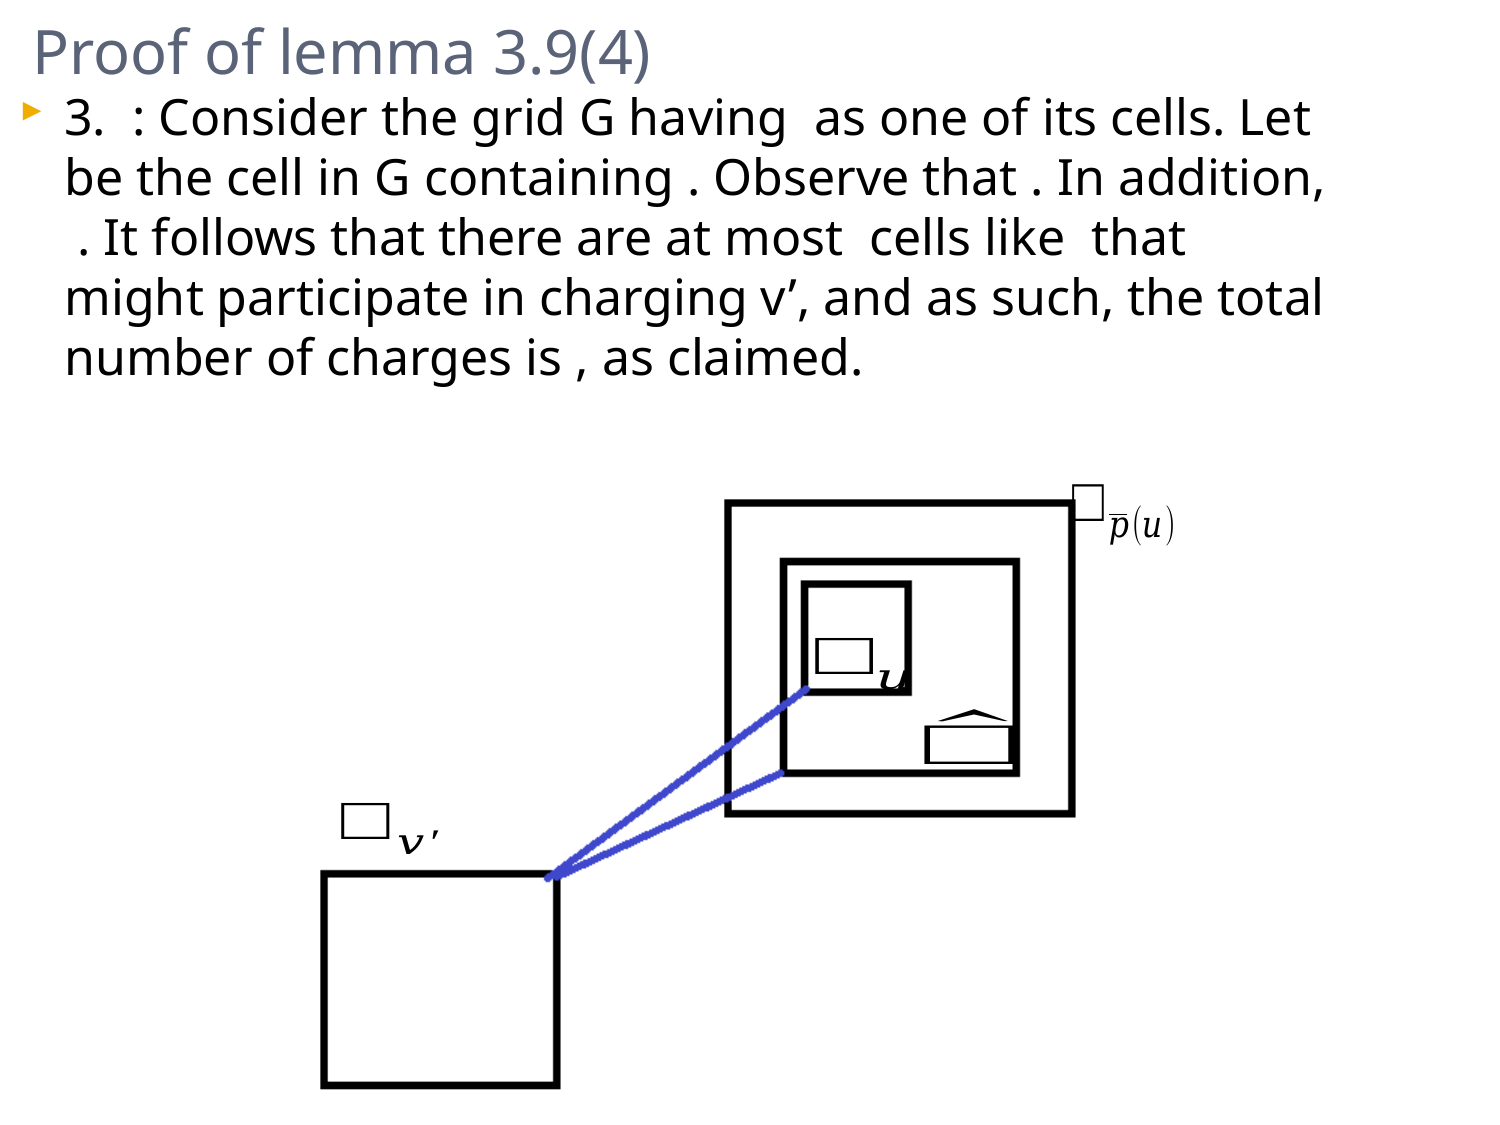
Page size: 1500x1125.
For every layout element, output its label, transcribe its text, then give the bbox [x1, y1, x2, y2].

picture [277, 470, 1200, 1113]
title Proof of lemma 3.9(4) [17, 5, 1368, 95]
